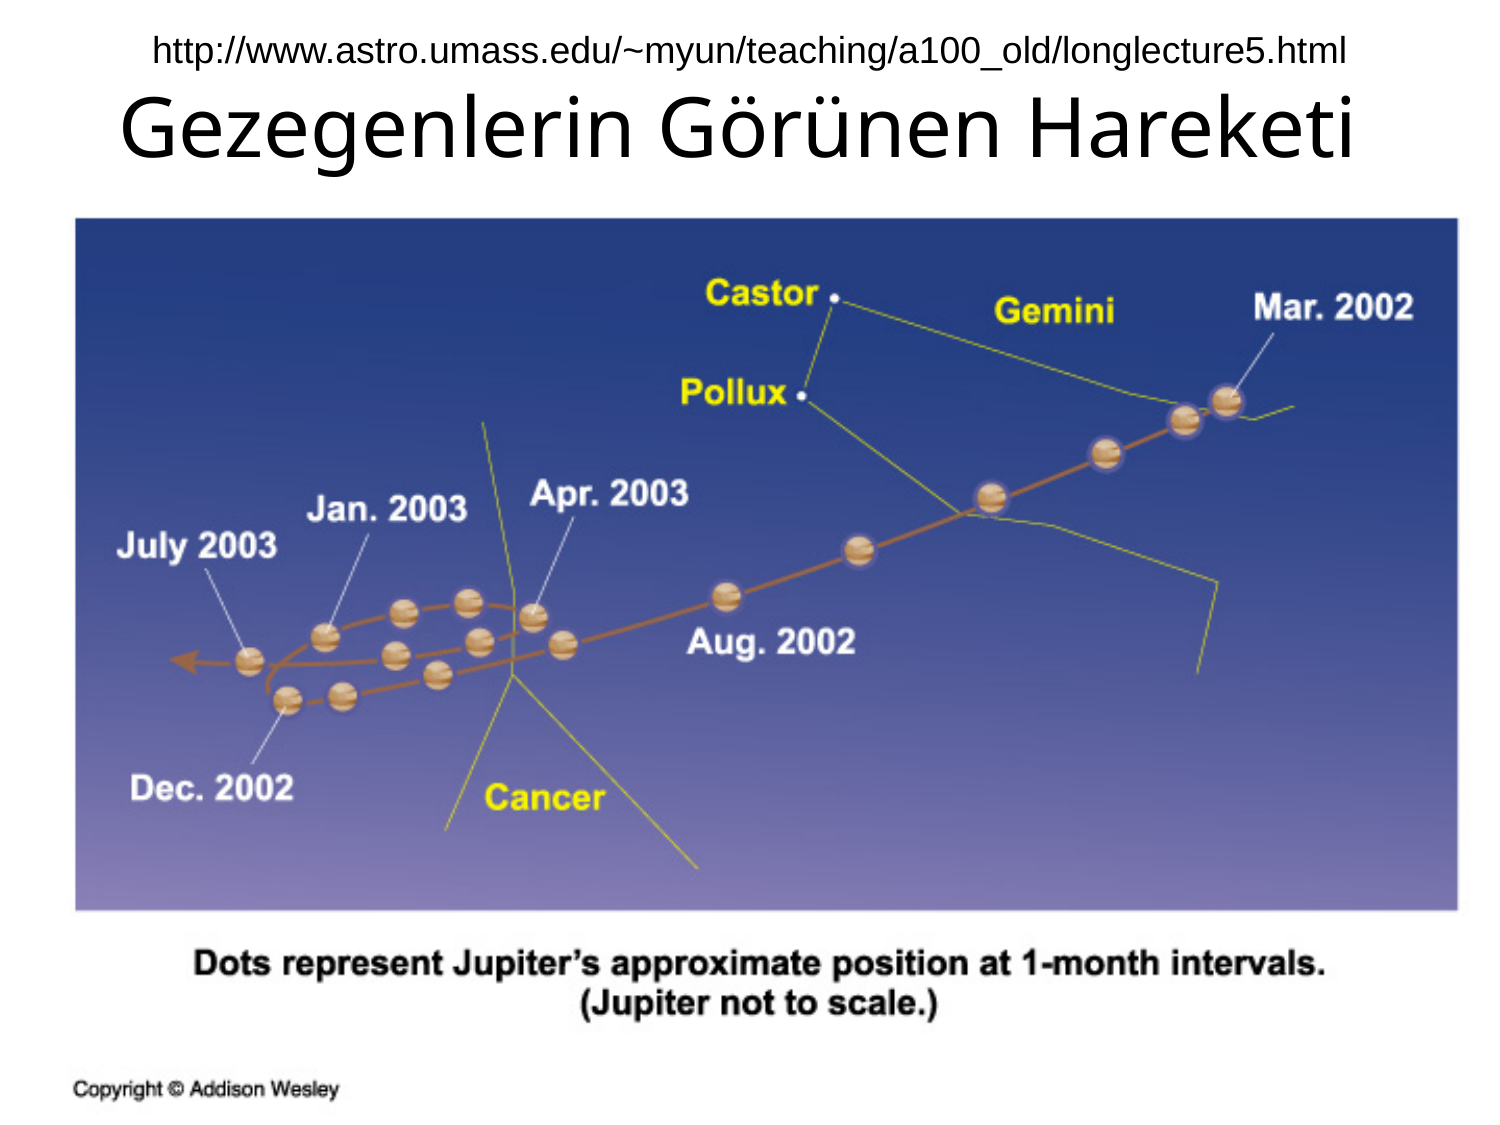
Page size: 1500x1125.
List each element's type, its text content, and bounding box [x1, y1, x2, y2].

title Gezegenlerin Görünen Hareketi [103, 59, 1397, 200]
text_box http://www.astro.umass.edu/~myun/teaching/a100_old/longlecture5.html [137, 18, 1363, 78]
picture [53, 200, 1485, 1116]
